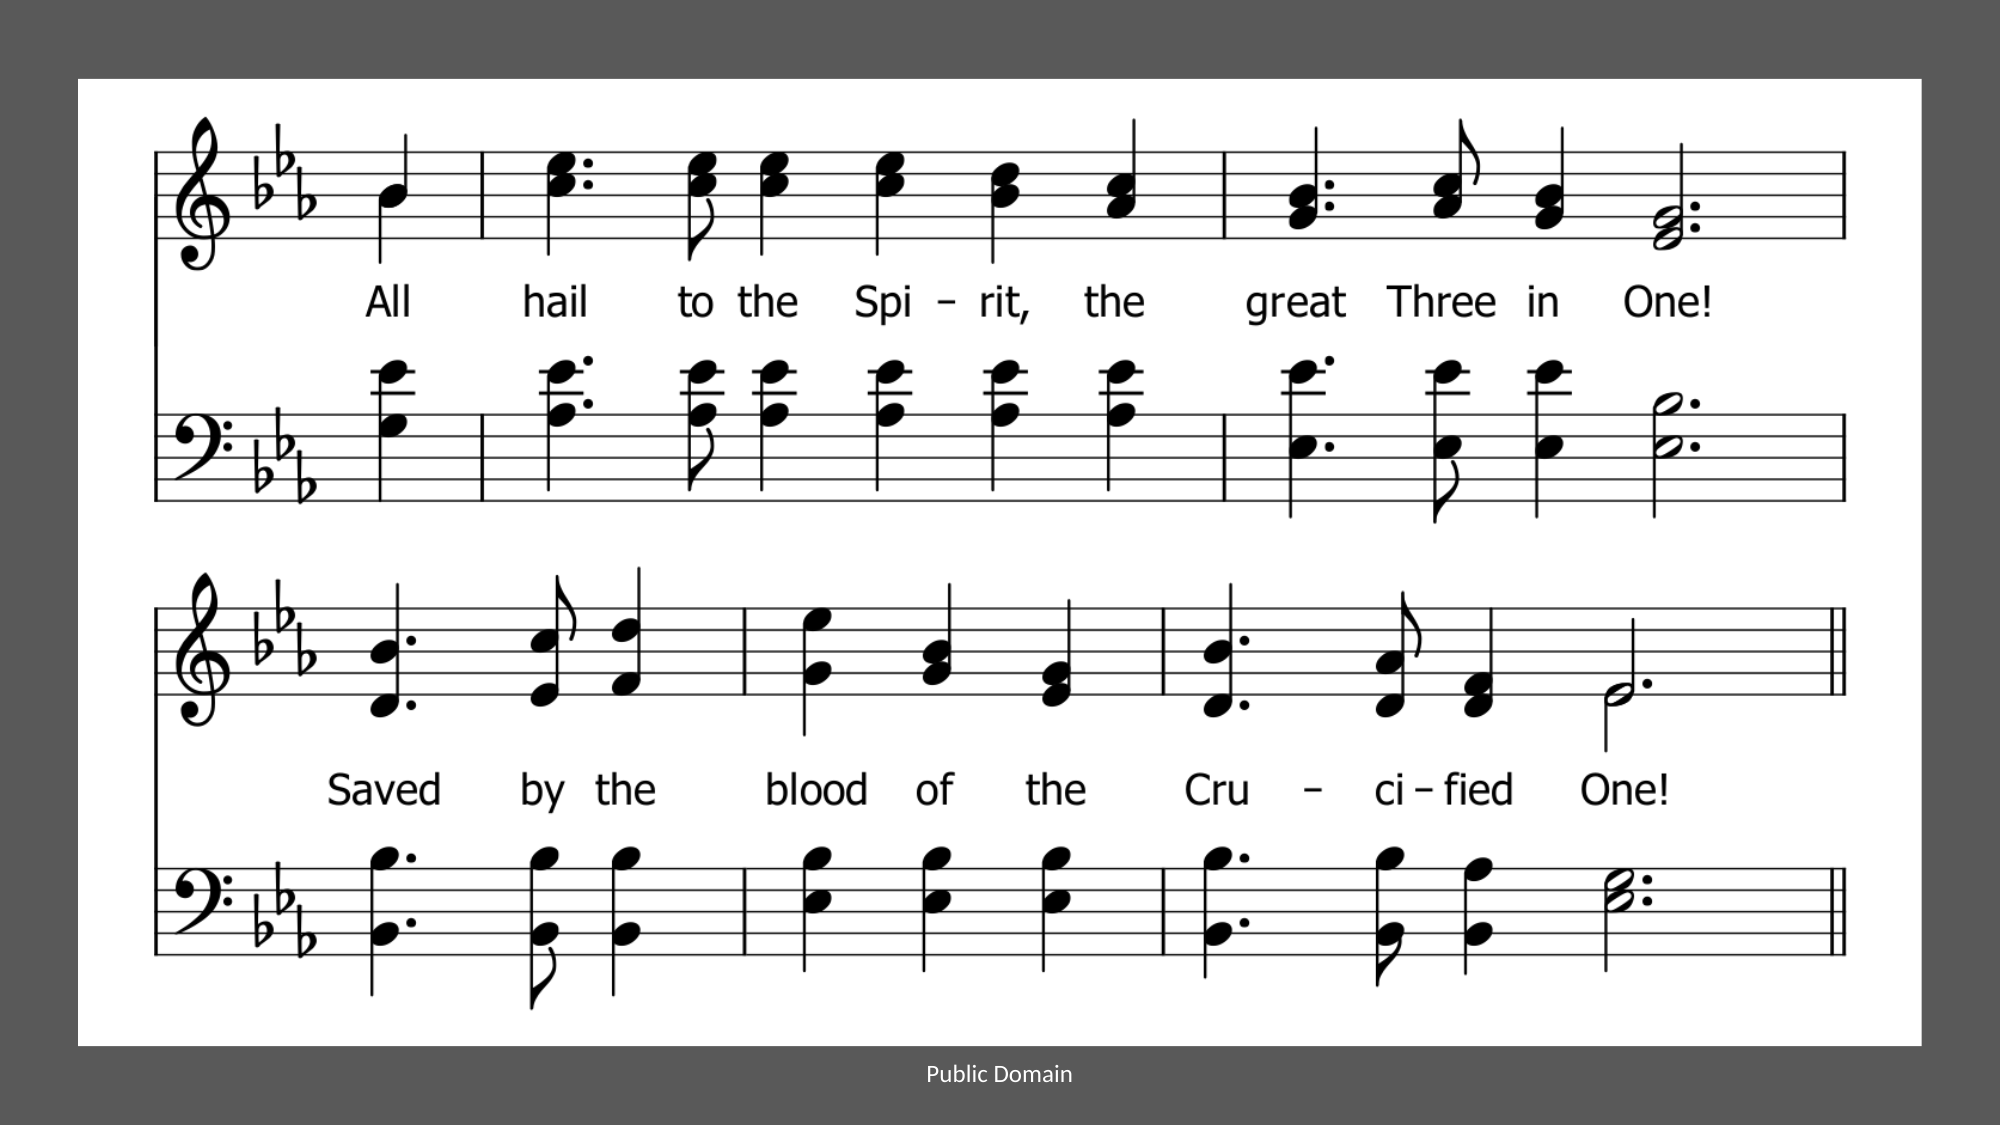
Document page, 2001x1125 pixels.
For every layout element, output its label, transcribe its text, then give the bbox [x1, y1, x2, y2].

footer Public Domain [662, 1042, 1338, 1103]
picture [153, 105, 1847, 1020]
text_box [0, 0, 2000, 1125]
text_box [77, 78, 1923, 1047]
